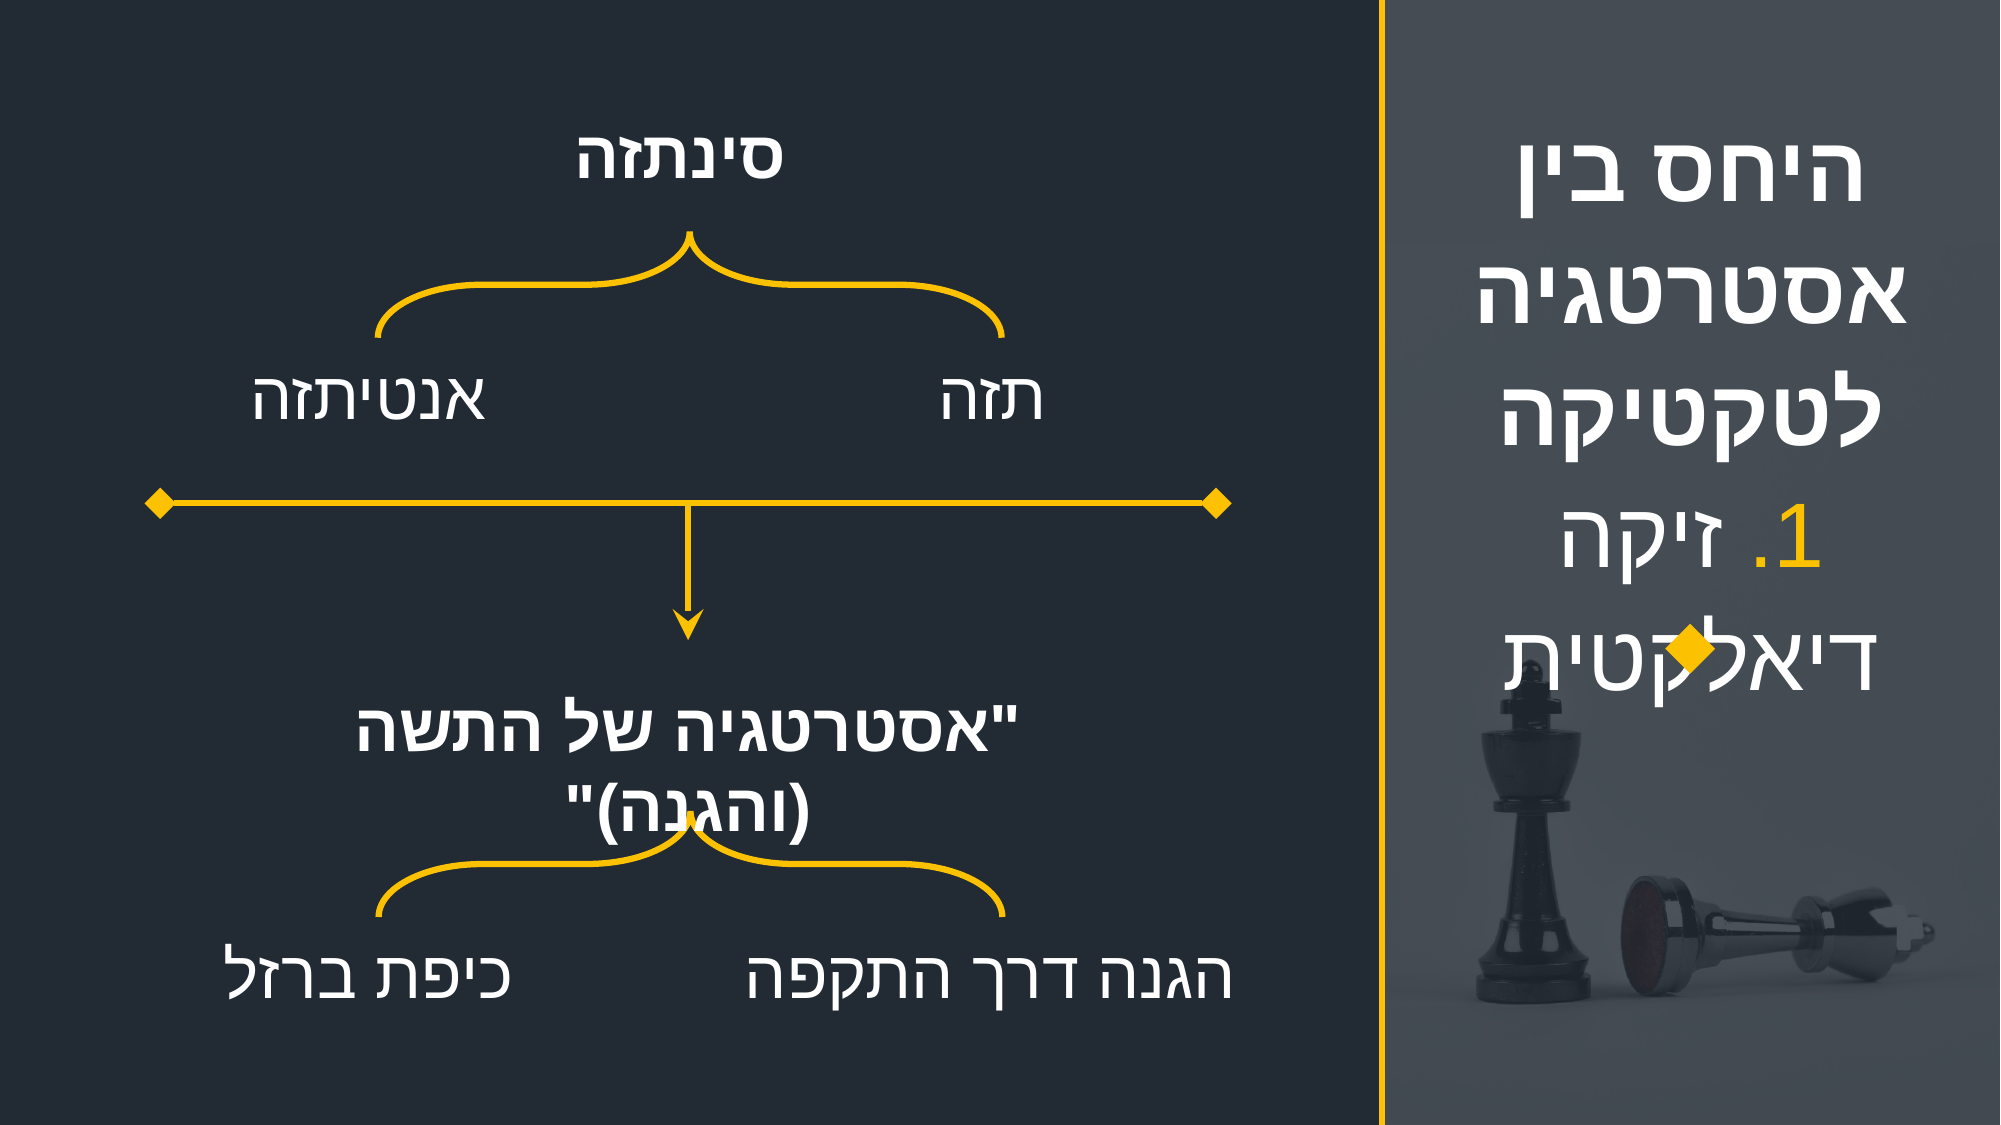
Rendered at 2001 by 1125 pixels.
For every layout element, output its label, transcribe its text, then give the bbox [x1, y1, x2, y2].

text_box תזה [823, 345, 1180, 441]
text_box אנטיתזה [200, 345, 556, 441]
text_box סינתזה [512, 104, 868, 201]
text_box הגנה דרך התקפה [702, 924, 1297, 1021]
title היחס בין אסטרטגיה לטקטיקה 1. זיקה דיאלקטית [1395, 90, 1987, 624]
text_box כיפת ברזל [189, 924, 567, 1021]
text_box "אסטרטגיה של התשה (והגנה)" [228, 677, 1148, 774]
text_box [378, 811, 1003, 918]
text_box [377, 231, 1002, 338]
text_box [159, 503, 1217, 641]
text_box [1665, 623, 1716, 674]
